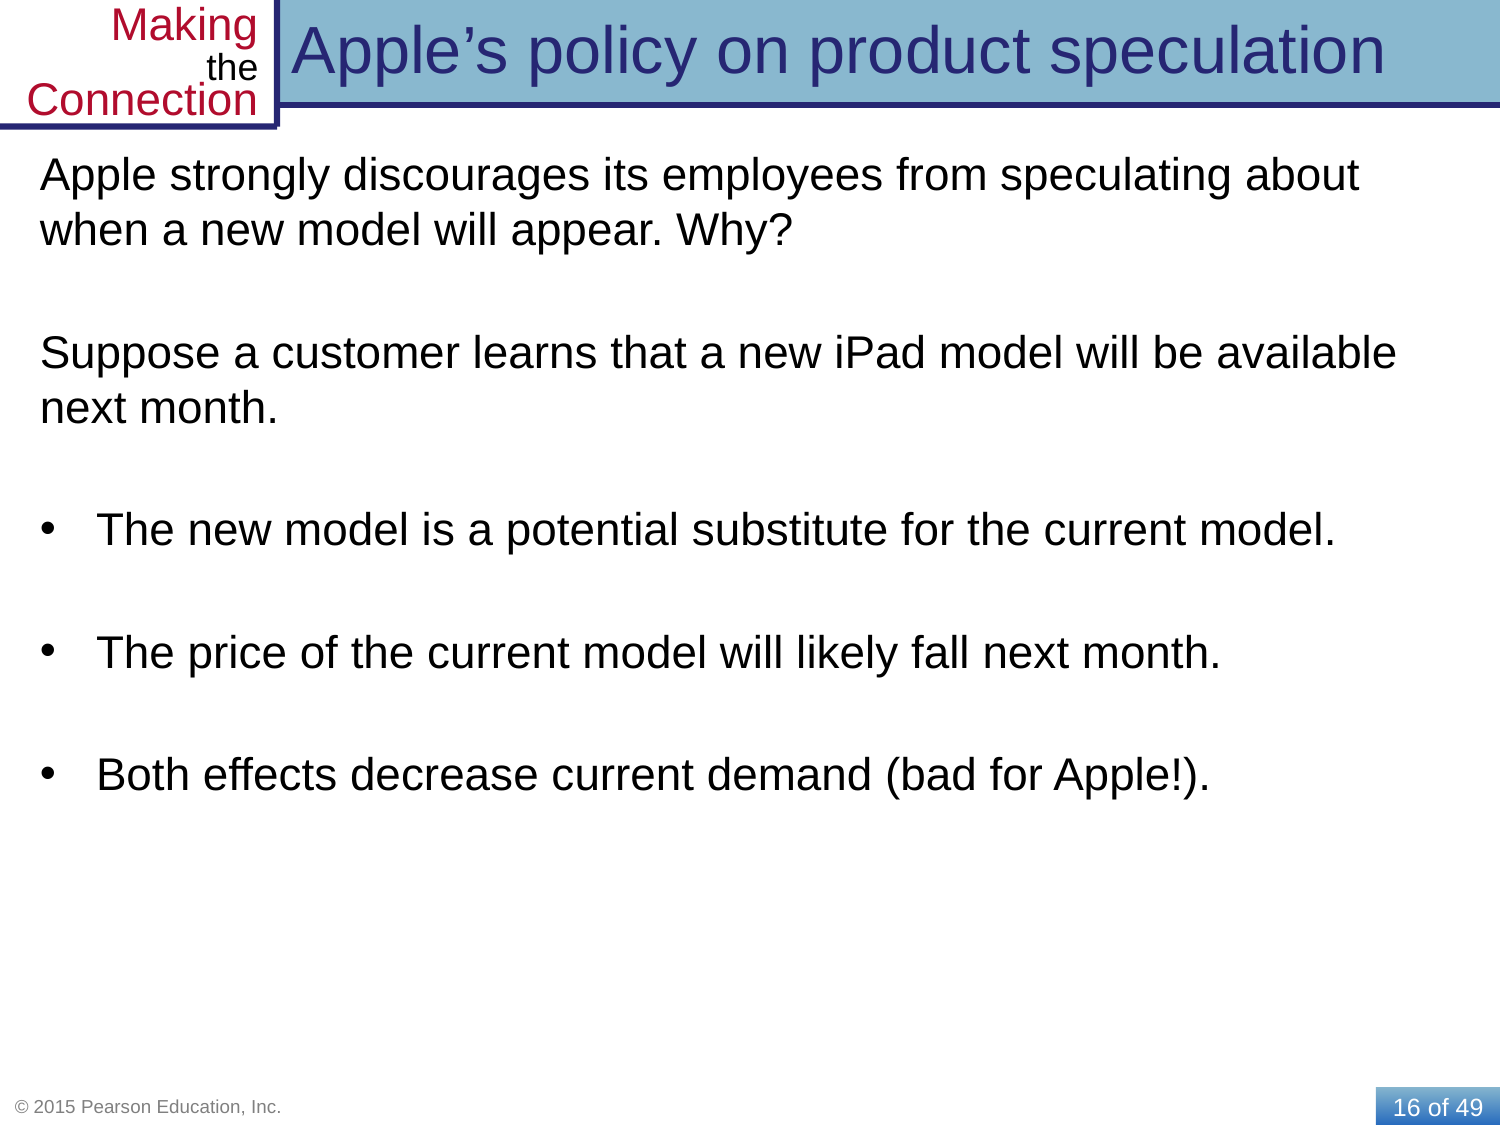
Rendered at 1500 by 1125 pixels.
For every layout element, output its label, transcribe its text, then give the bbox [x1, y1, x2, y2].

list Apple strongly discourages its employees from speculating about when a new model will appear. Why? Suppose a customer learns that a new iPad model will be available next month. The new model is a potential substitute for the current model. The price of the current model will likely fall next month. Both effects decrease current demand (bad for Apple!). [24, 137, 1475, 1063]
title Apple’s policy on product speculation [277, 0, 1500, 105]
